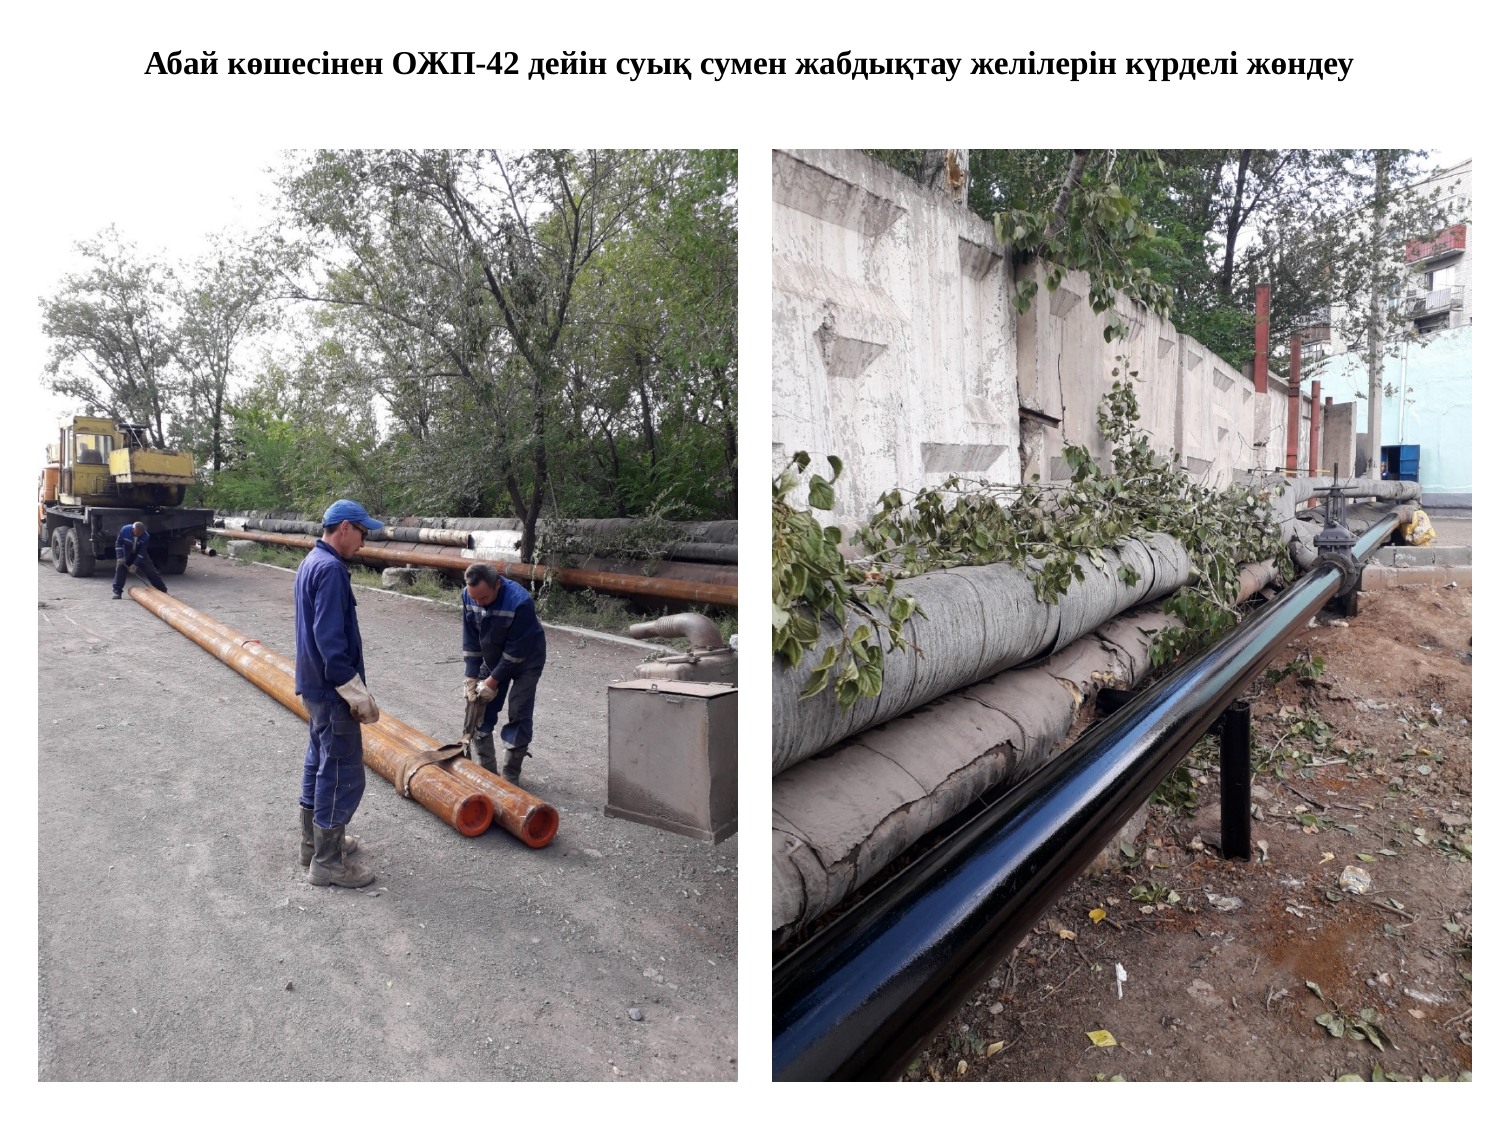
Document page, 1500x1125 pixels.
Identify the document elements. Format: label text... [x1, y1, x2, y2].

picture [772, 149, 1472, 1082]
text_box Абай көшесінен ОЖП-42 дейін суық сумен жабдықтау желілерін күрделі жөндеу [0, 34, 1500, 89]
picture [38, 149, 738, 1082]
